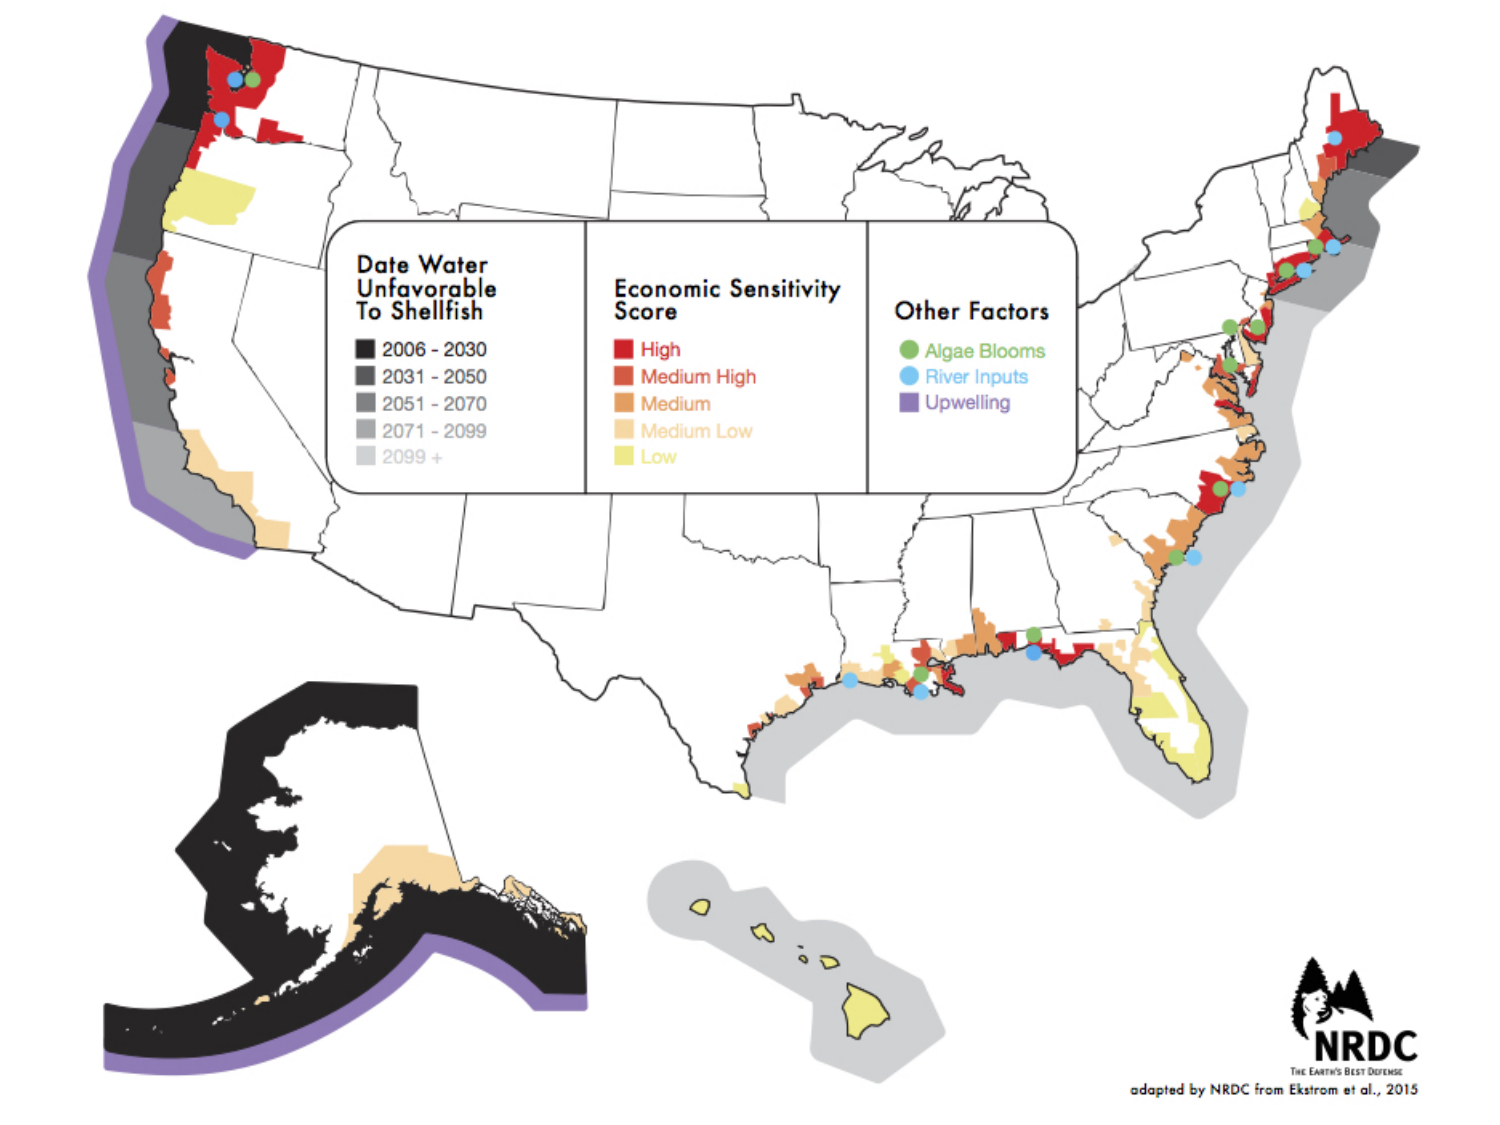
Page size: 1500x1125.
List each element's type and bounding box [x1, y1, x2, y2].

list [25, 0, 1483, 1125]
